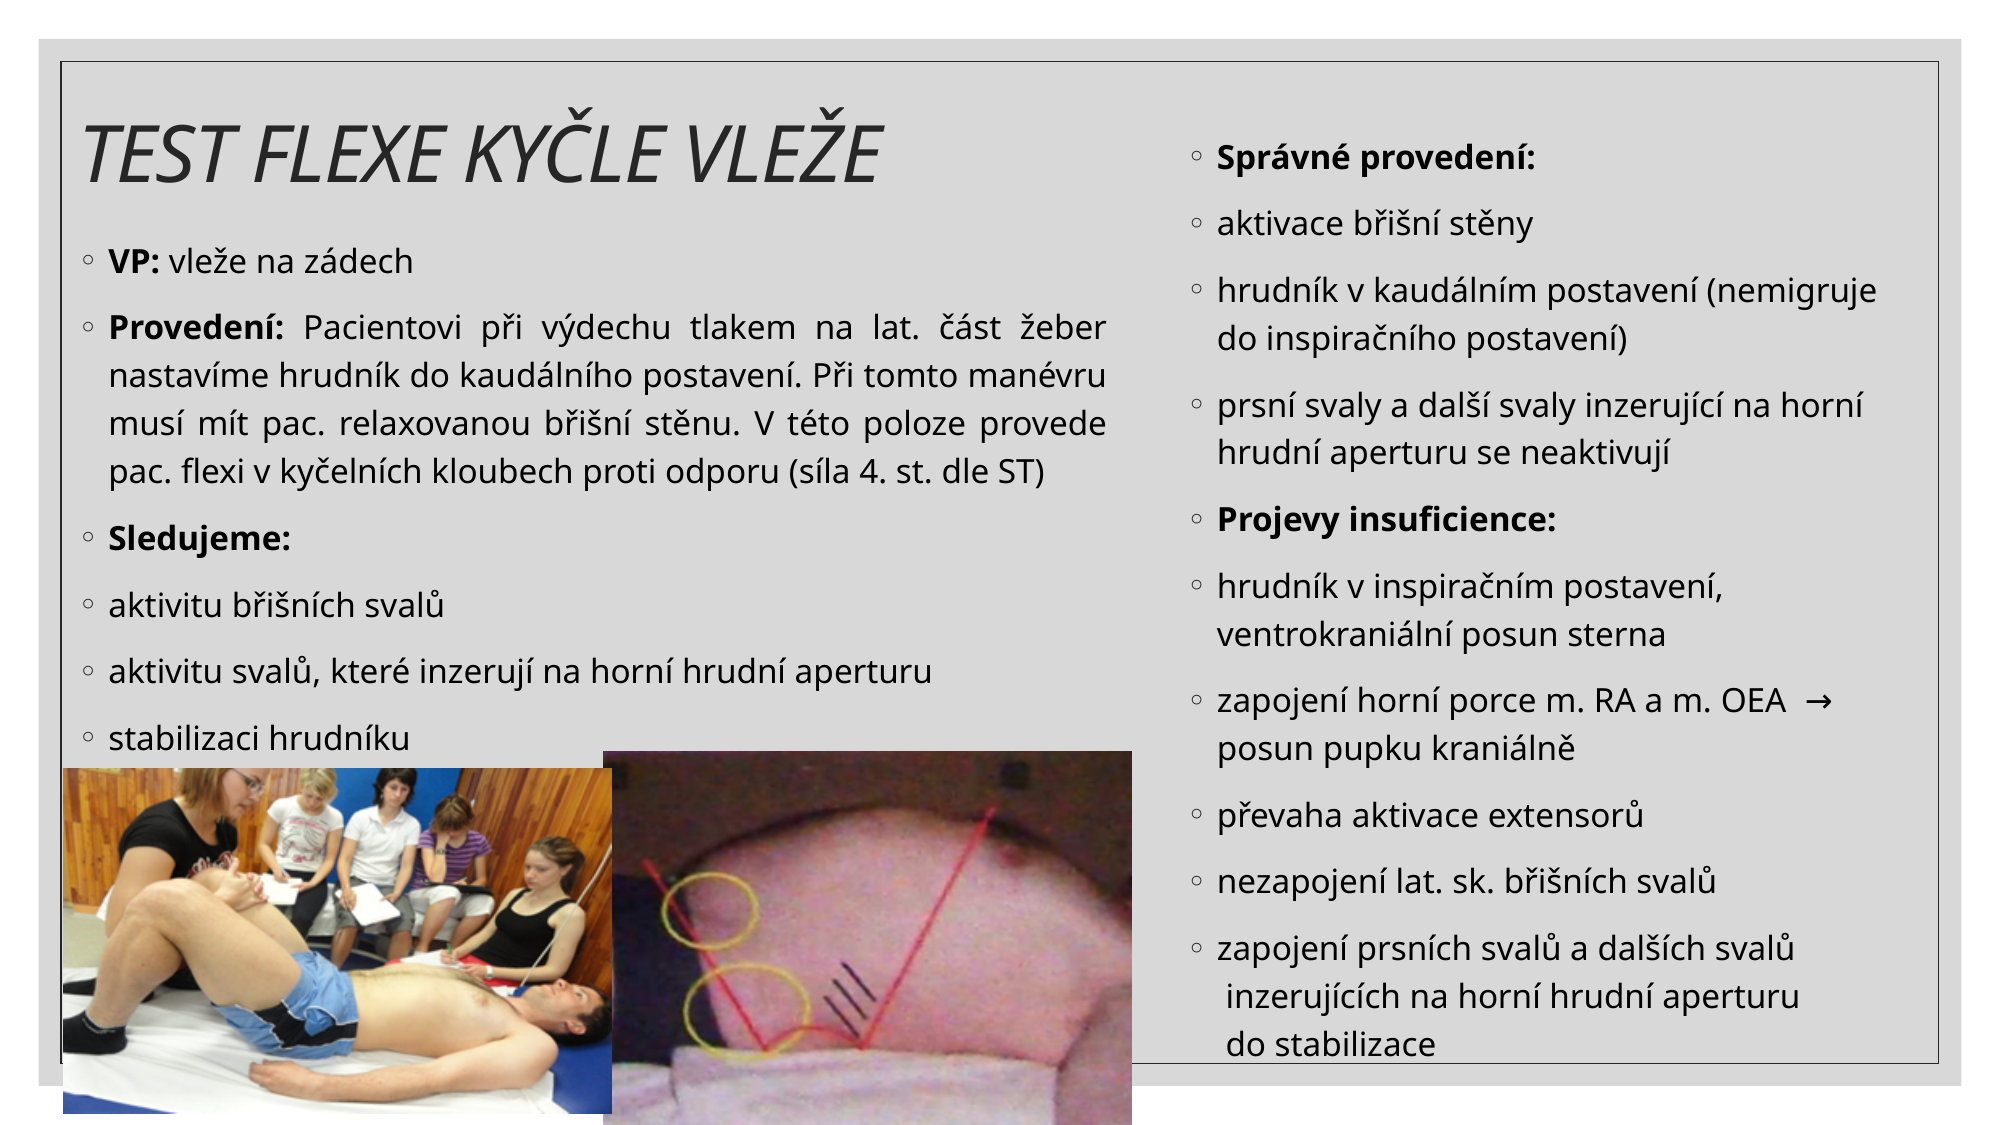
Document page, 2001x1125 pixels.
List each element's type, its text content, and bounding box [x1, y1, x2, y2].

title TEST FLEXE KYČLE VLEŽE [63, 78, 1712, 236]
list Správné provedení: aktivace břišní stěny hrudník v kaudálním postavení (nemigruje do inspiračního postavení) prsní svaly a další svaly inzerující na horní hrudní aperturu se neaktivují Projevy insuficience: hrudník v inspiračním postavení, ventrokraniální posun sterna zapojení horní porce m. RA a m. OEA → posun pupku kraniálně převaha aktivace extensorů nezapojení lat. sk. břišních svalů zapojení prsních svalů a dalších svalů inzerujících na horní hrudní aperturu do stabilizace [1171, 120, 1937, 942]
list VP: vleže na zádech Provedení: Pacientovi při výdechu tlakem na lat. část žeber nastavíme hrudník do kaudálního postavení. Při tomto manévru musí mít pac. relaxovanou břišní stěnu. V této poloze provede pac. flexi v kyčelních kloubech proti odporu (síla 4. st. dle ST) Sledujeme: aktivitu břišních svalů aktivitu svalů, které inzerují na horní hrudní aperturu stabilizaci hrudníku [63, 224, 1124, 753]
picture [62, 751, 1132, 1125]
